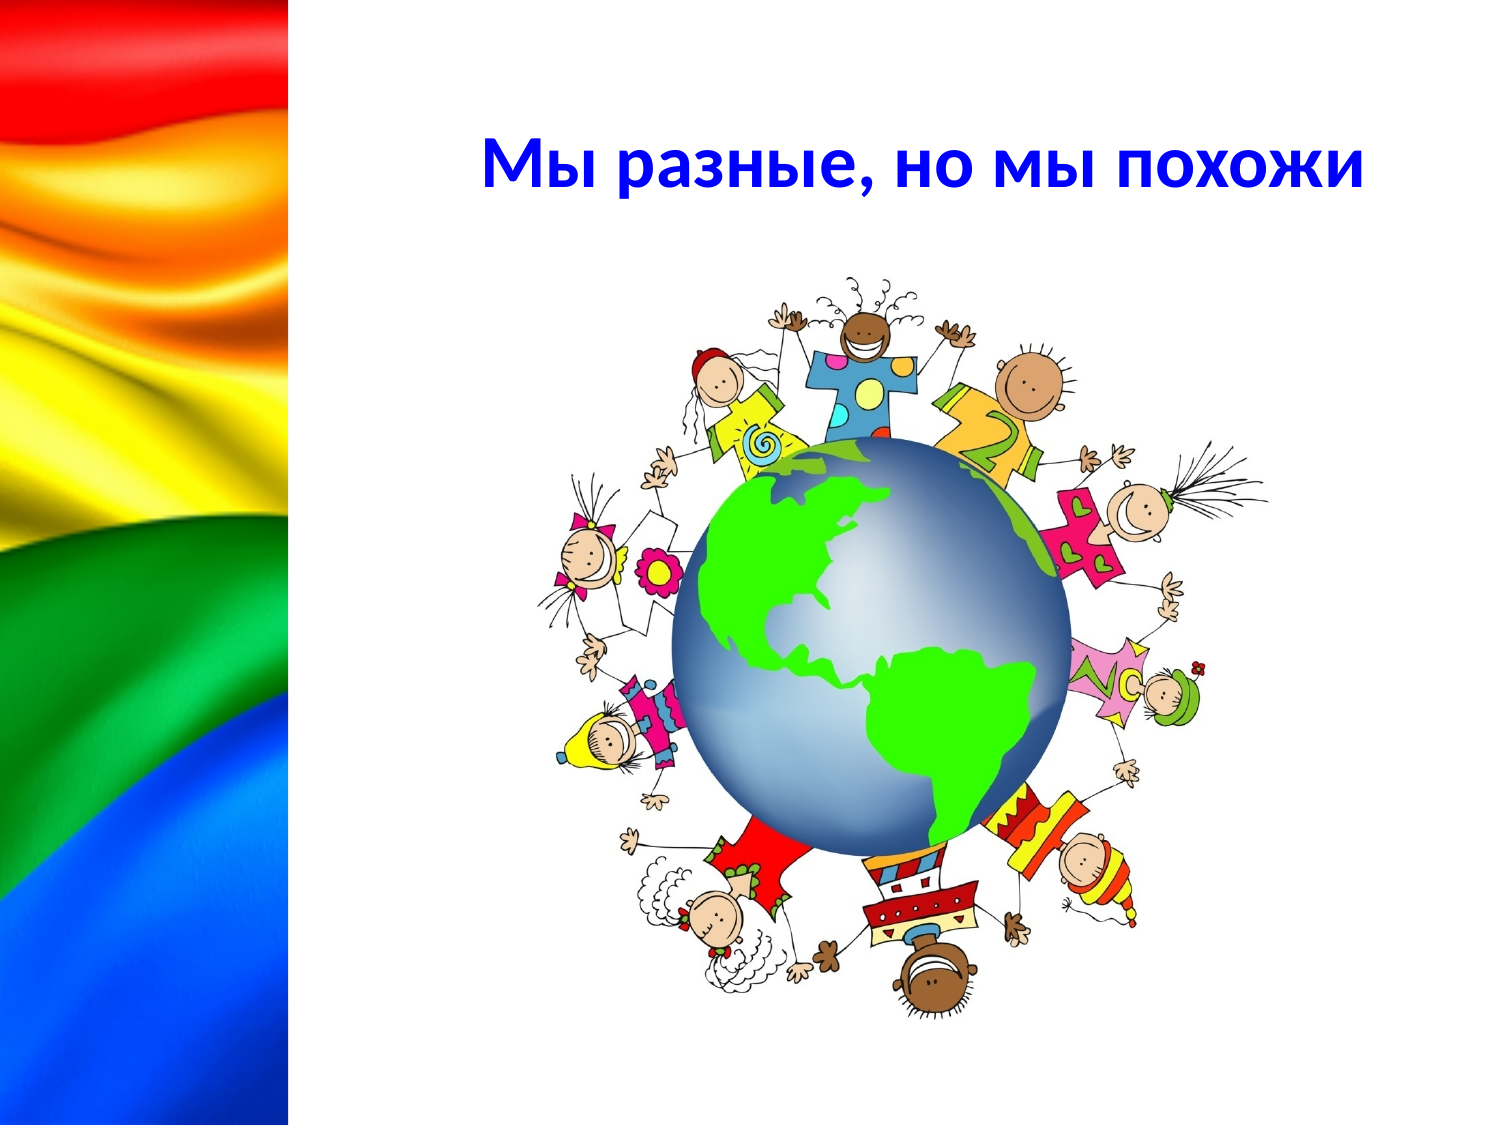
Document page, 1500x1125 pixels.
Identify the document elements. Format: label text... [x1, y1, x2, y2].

picture [0, 0, 289, 1125]
title [293, 45, 1425, 233]
list Мы разные, но мы похожи [421, 105, 1425, 1059]
picture [537, 277, 1270, 1021]
